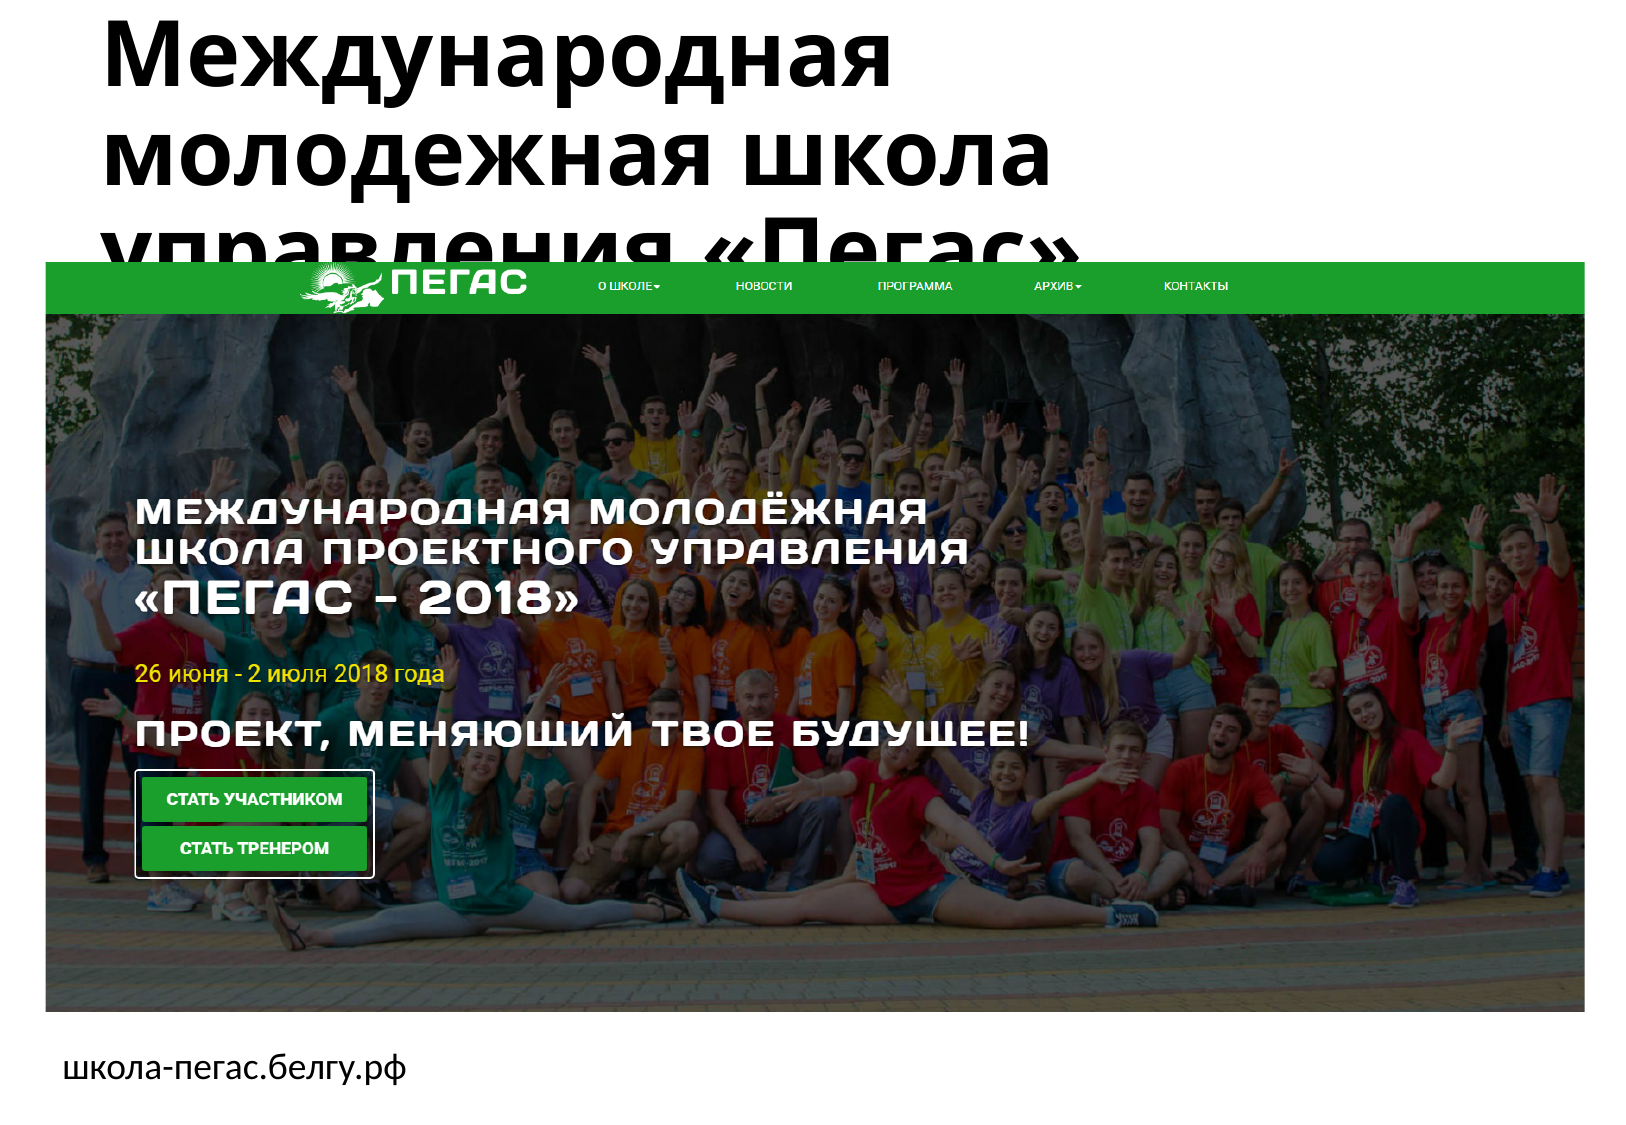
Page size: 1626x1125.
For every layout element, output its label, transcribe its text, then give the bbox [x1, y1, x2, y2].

text_box школа-пегас.белгу.рф [47, 1034, 423, 1095]
title Международная молодежная школа управления «Пегас» [85, 164, 1422, 257]
picture [45, 262, 1585, 1012]
